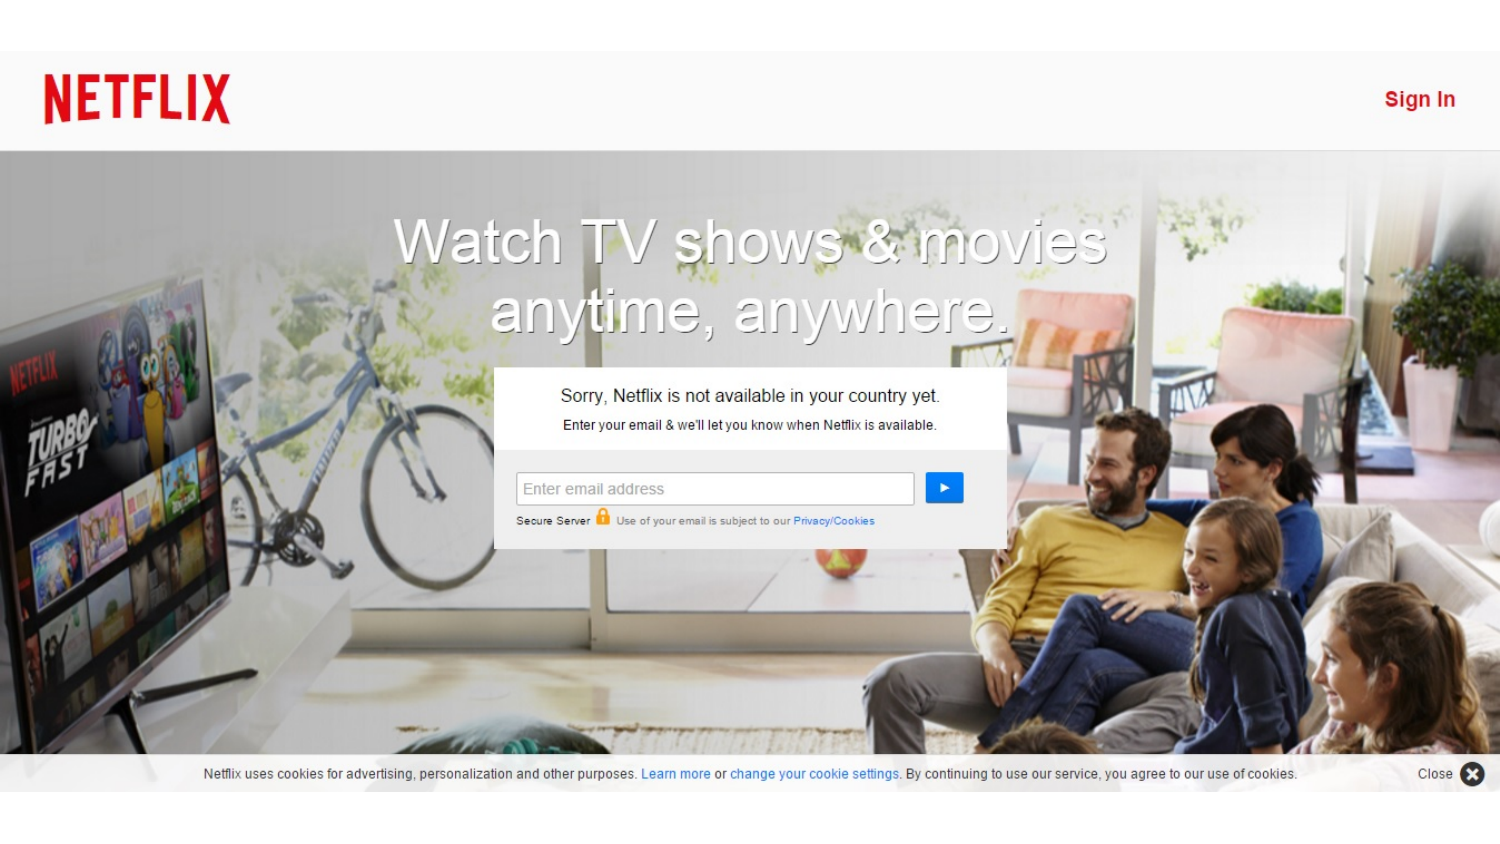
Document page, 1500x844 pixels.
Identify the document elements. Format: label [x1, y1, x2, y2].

picture [0, 51, 1500, 793]
